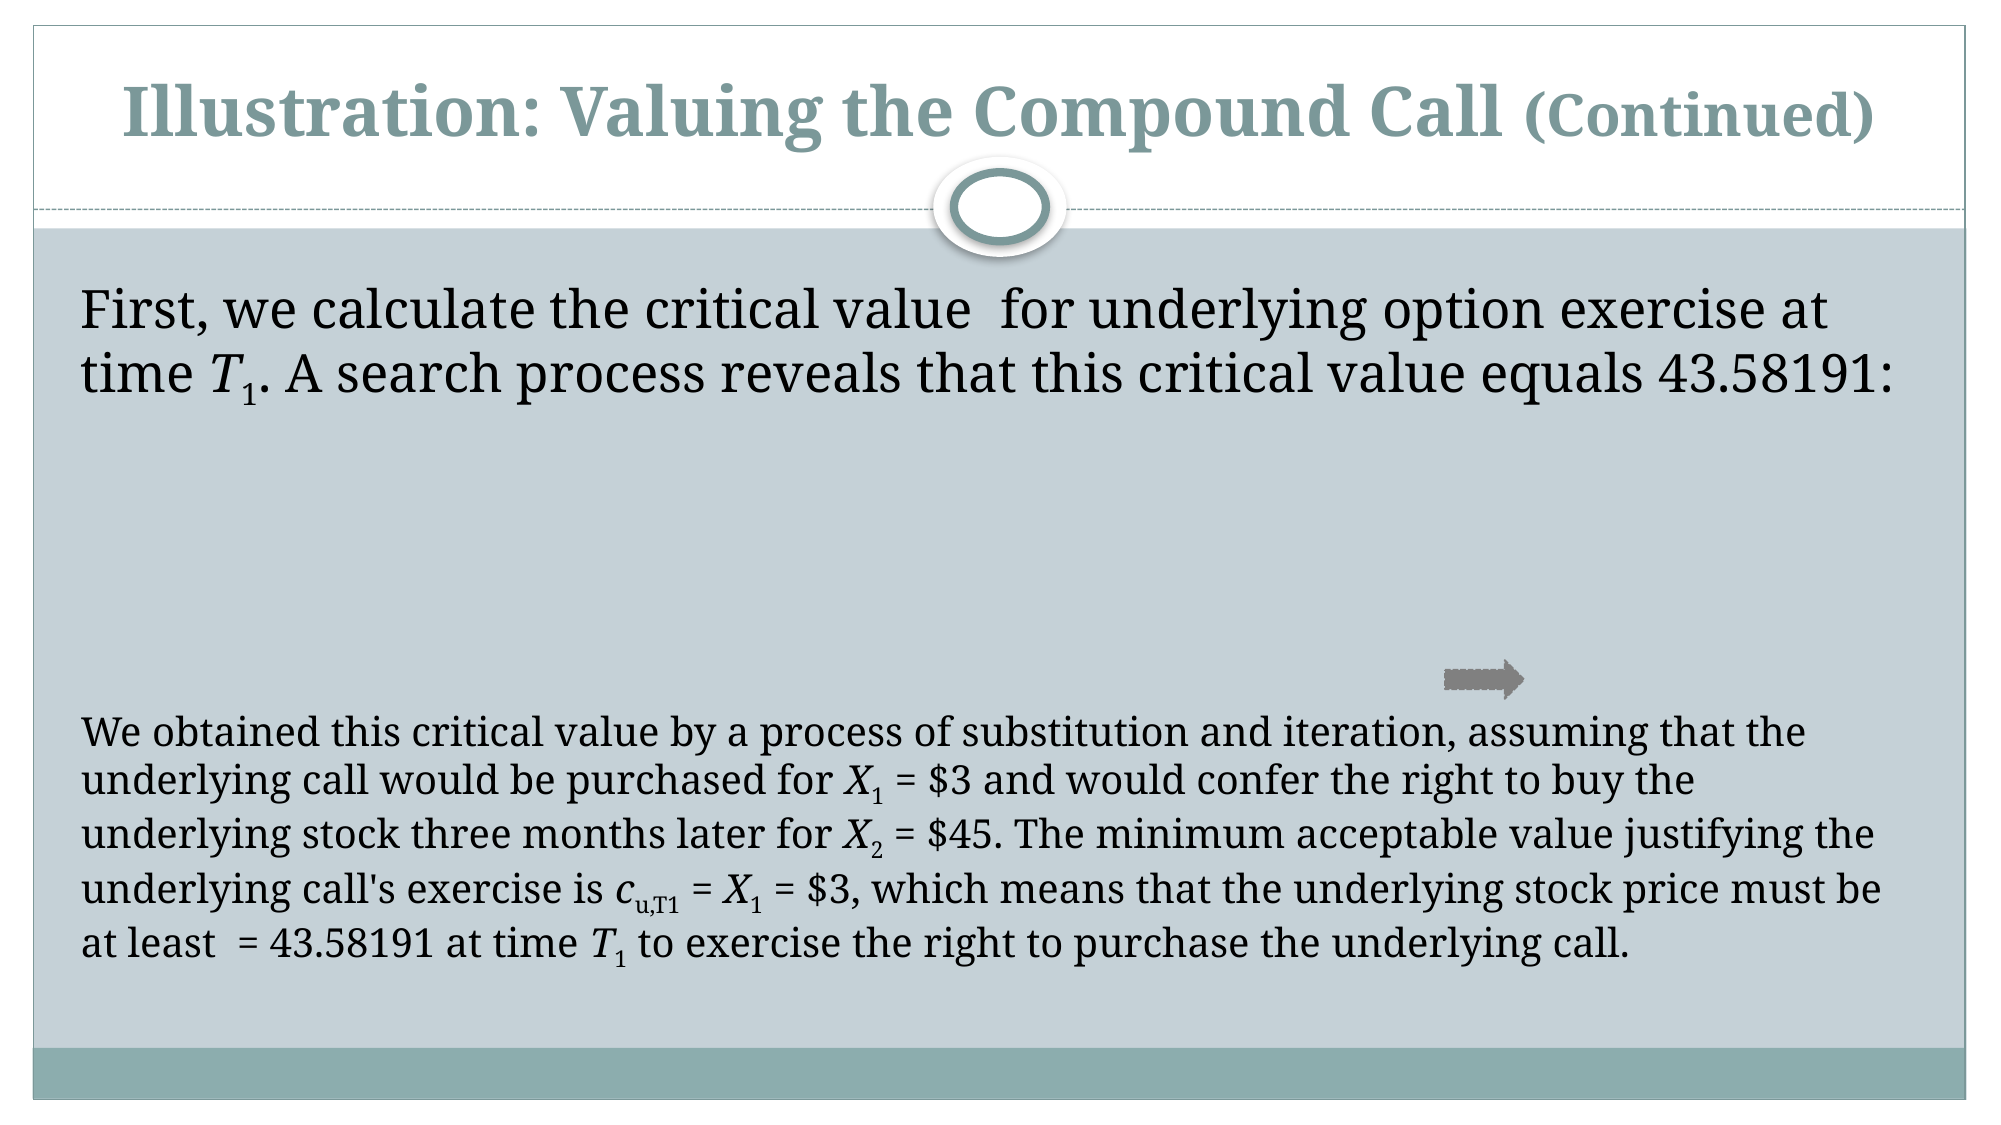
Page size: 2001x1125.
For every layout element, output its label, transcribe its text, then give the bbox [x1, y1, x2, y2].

text_box [1444, 659, 1525, 700]
title Illustration: Valuing the Compound Call (Continued) [66, 37, 1933, 159]
